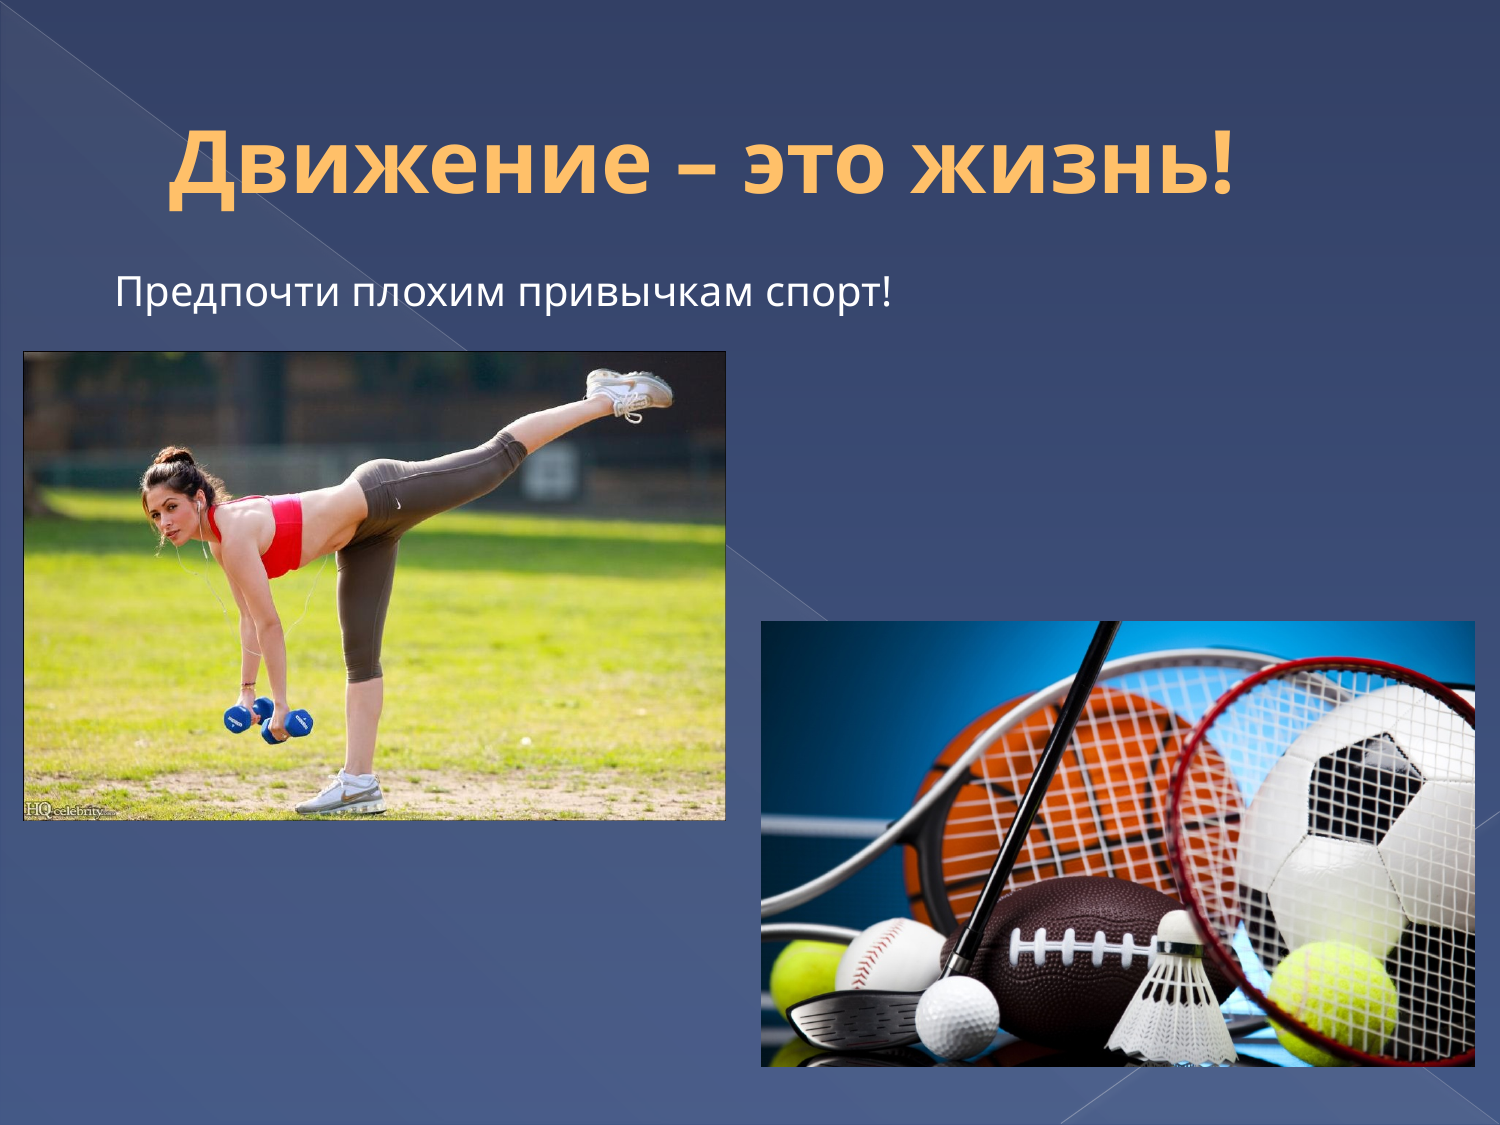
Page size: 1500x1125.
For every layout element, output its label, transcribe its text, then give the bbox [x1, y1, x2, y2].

picture [22, 351, 727, 821]
picture [761, 620, 1475, 1067]
title Движение – это жизнь! [75, 43, 1425, 274]
text_box Предпочти плохим привычкам спорт! [99, 257, 908, 323]
